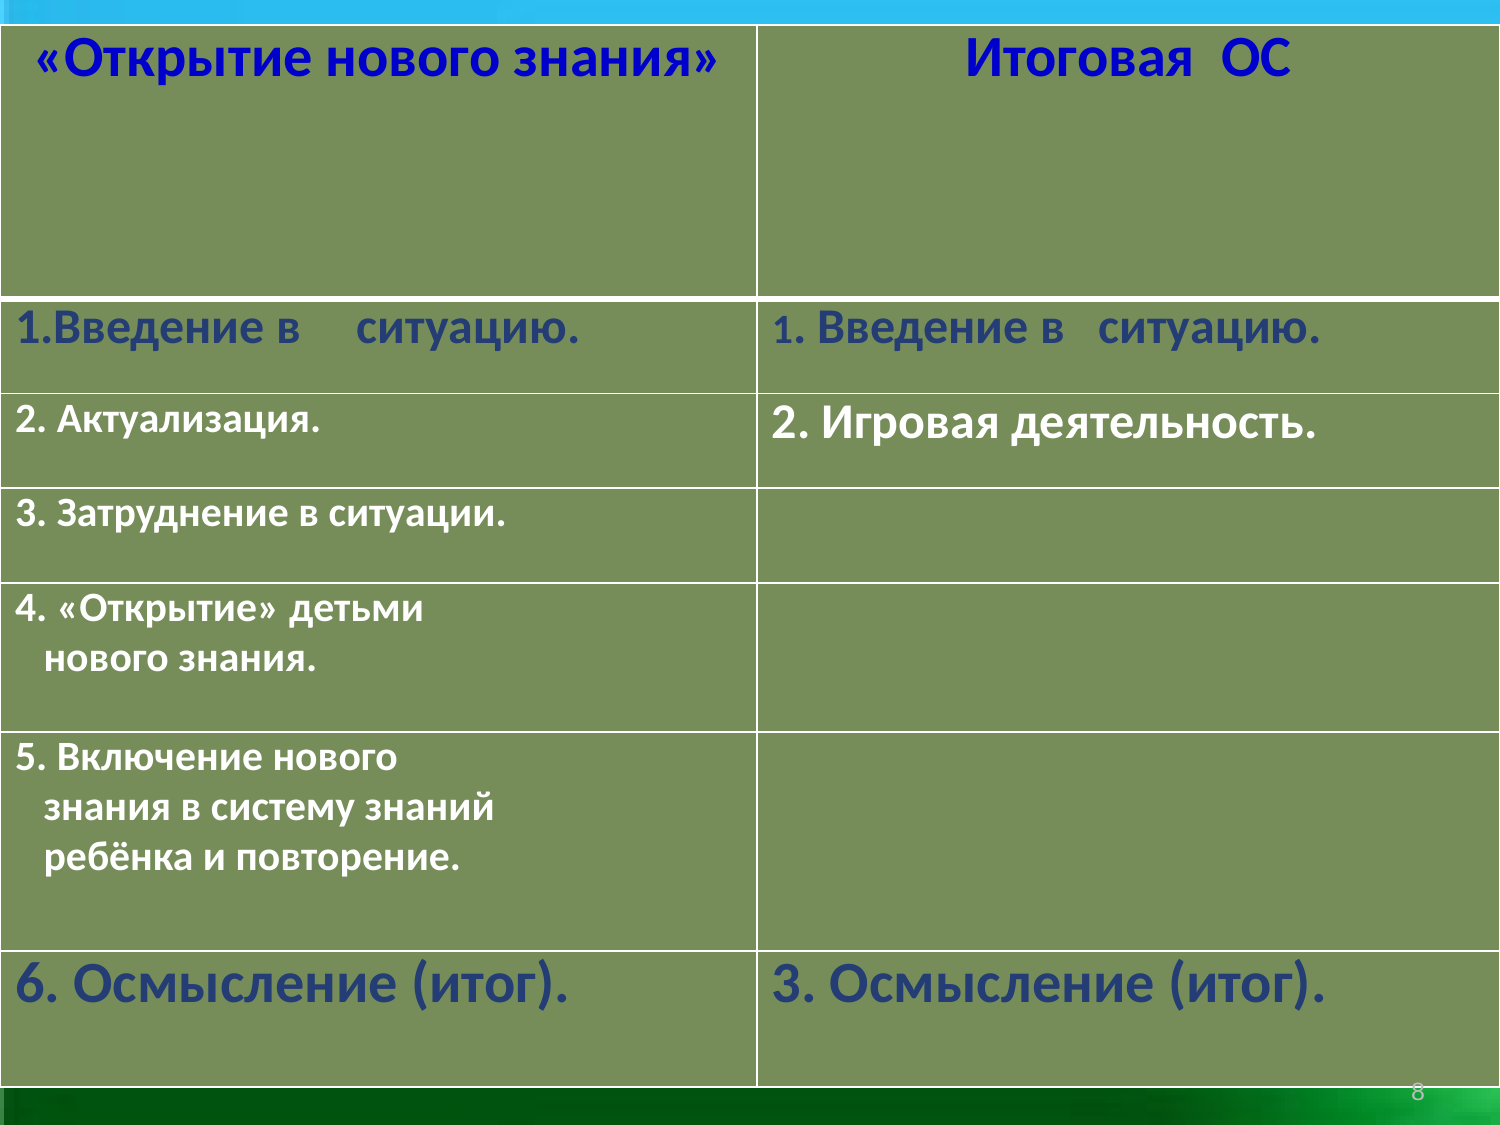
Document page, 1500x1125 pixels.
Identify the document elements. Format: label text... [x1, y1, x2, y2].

table_cell [758, 733, 1499, 950]
table_cell 1. Введение в ситуацию. [758, 302, 1499, 393]
picture [0, 1088, 1500, 1125]
table_cell 4. «Открытие» детьми нового знания. [1, 584, 756, 731]
table_header Итоговая ОС [758, 26, 1499, 296]
table_cell 3. Осмысление (итог). [758, 952, 1499, 1086]
table_cell [758, 584, 1499, 731]
table_cell 2. Актуализация. [1, 394, 756, 487]
table_cell 5. Включение нового знания в систему знаний ребёнка и повторение. [1, 733, 756, 950]
table_cell [758, 489, 1499, 582]
table_cell 2. Игровая деятельность. [758, 394, 1499, 487]
picture [0, 0, 1500, 24]
slide_number 8 [1299, 1052, 1425, 1113]
table_cell 3. Затруднение в ситуации. [1, 489, 756, 582]
table_cell 1.Введение в ситуацию. [1, 302, 756, 393]
table_header «Открытие нового знания» [1, 26, 756, 296]
table_cell 6. Осмысление (итог). [1, 952, 756, 1086]
